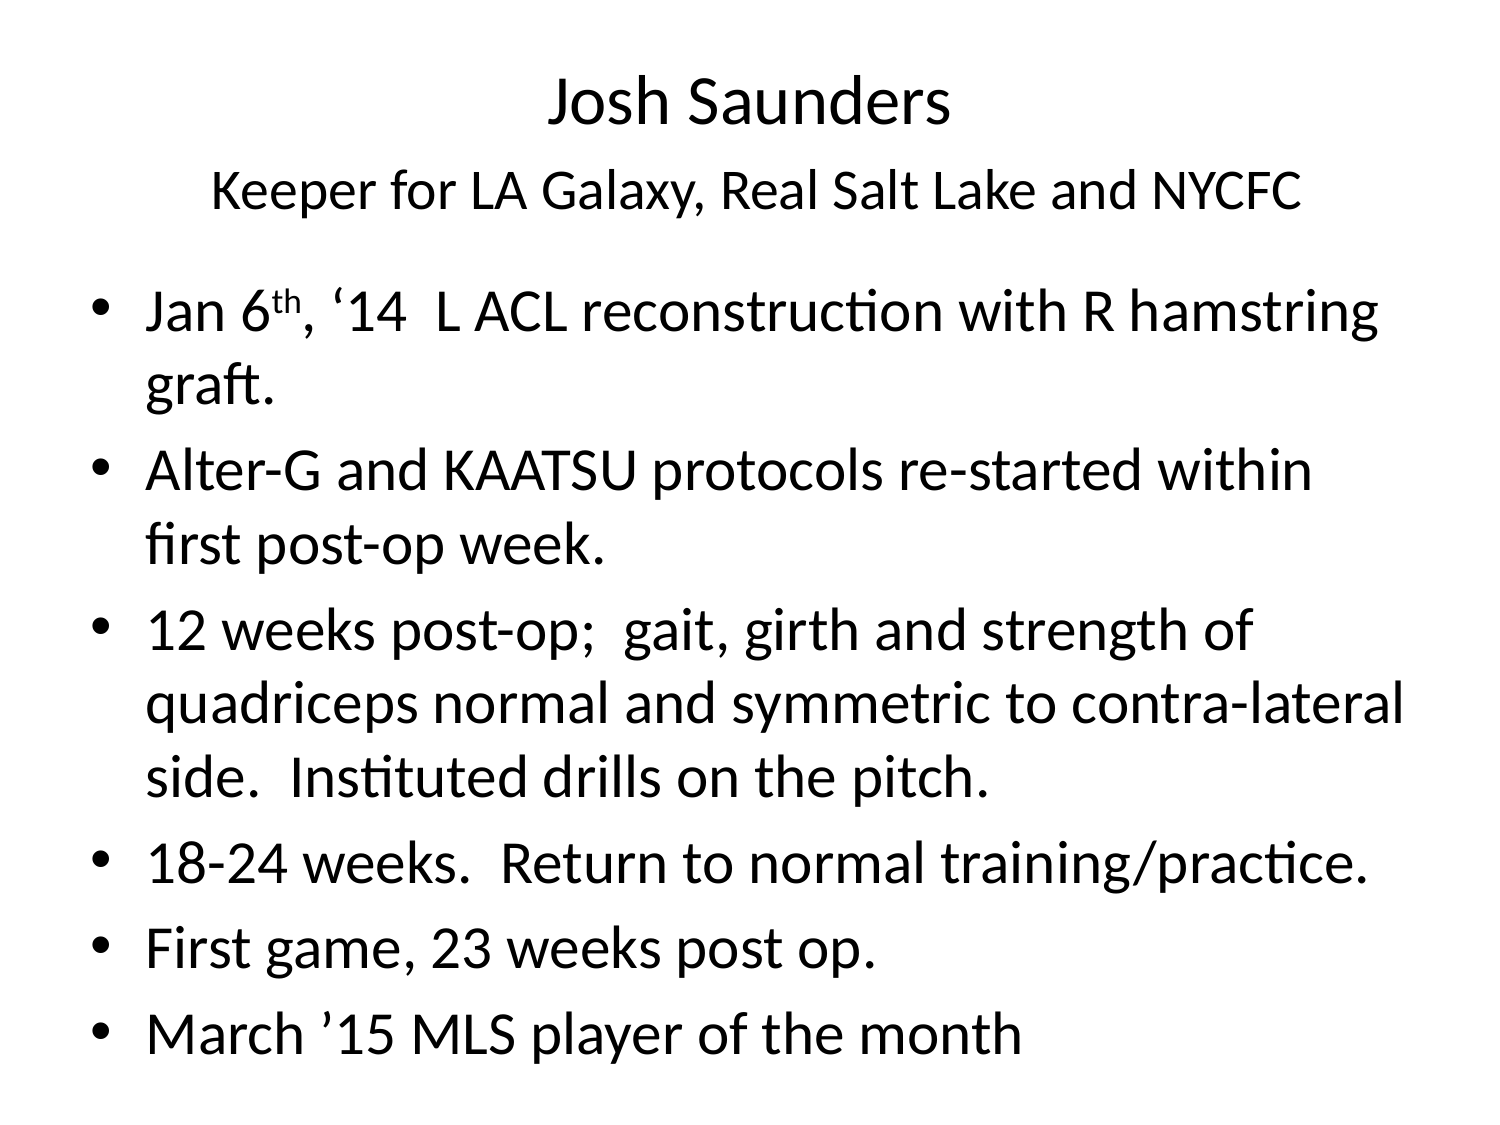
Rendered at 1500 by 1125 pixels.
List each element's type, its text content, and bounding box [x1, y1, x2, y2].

list Jan 6th, ‘14 L ACL reconstruction with R hamstring graft. Alter-G and KAATSU protocols re-started within first post-op week. 12 weeks post-op; gait, girth and strength of quadriceps normal and symmetric to contra-lateral side. Instituted drills on the pitch. 18-24 weeks. Return to normal training/practice. First game, 23 weeks post op. March ’15 MLS player of the month [75, 262, 1425, 1088]
title Josh Saunders Keeper for LA Galaxy, Real Salt Lake and NYCFC [75, 45, 1425, 233]
